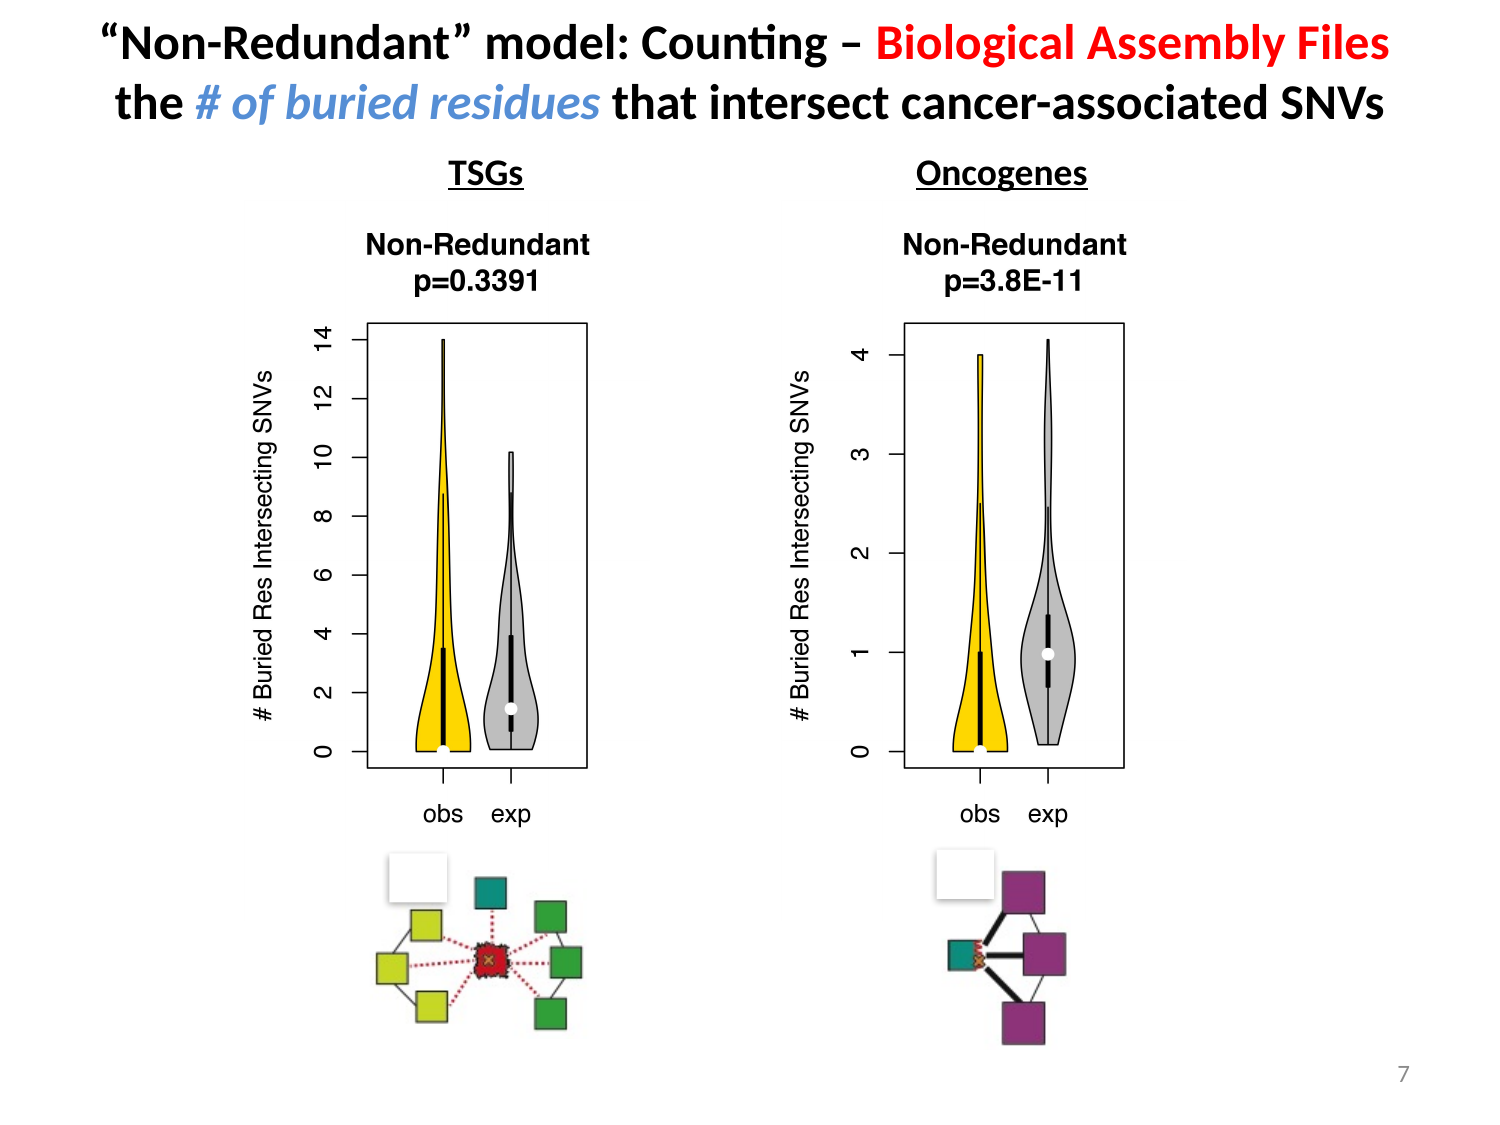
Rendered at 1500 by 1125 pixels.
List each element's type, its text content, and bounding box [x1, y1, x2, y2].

text_box Oncogenes [893, 140, 1111, 199]
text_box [936, 849, 1071, 1050]
picture [780, 200, 1187, 922]
text_box TSGs [377, 140, 595, 199]
picture [244, 200, 650, 922]
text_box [369, 853, 593, 1039]
slide_number 7 [1074, 1042, 1425, 1103]
text_box “Non-Redundant” model: Counting – Biological Assembly Files the # of buried residues that intersect cancer-associated SNVs [0, 1, 1500, 137]
